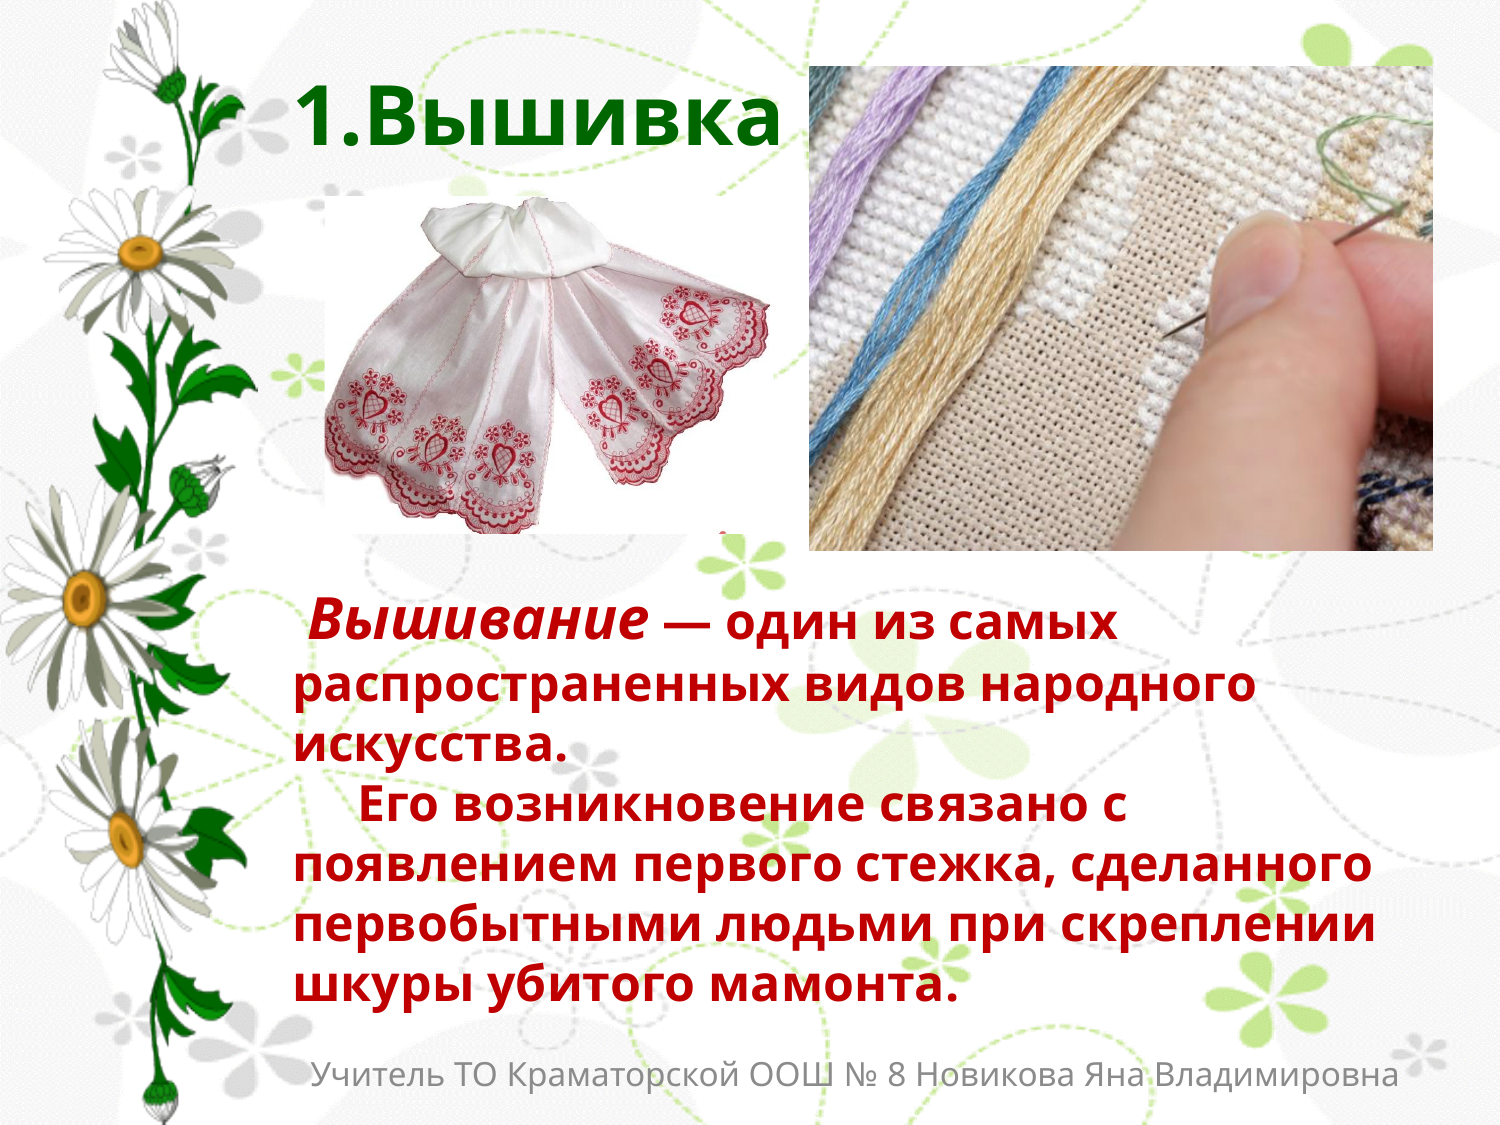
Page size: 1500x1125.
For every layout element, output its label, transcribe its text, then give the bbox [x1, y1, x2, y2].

picture [0, 0, 258, 1125]
picture [324, 196, 774, 535]
footer Учитель ТО Краматорской ООШ № 8 Новикова Яна Владимировна [257, 1042, 1454, 1103]
text_box 1.Вышивка Вышивание — один из самых распространенных видов народного искусства. Его возникновение связано с появлением первого стежка, сделанного первобытными людьми при скреплении шкуры убитого мамонта. [277, 54, 1459, 1080]
picture [808, 66, 1434, 551]
